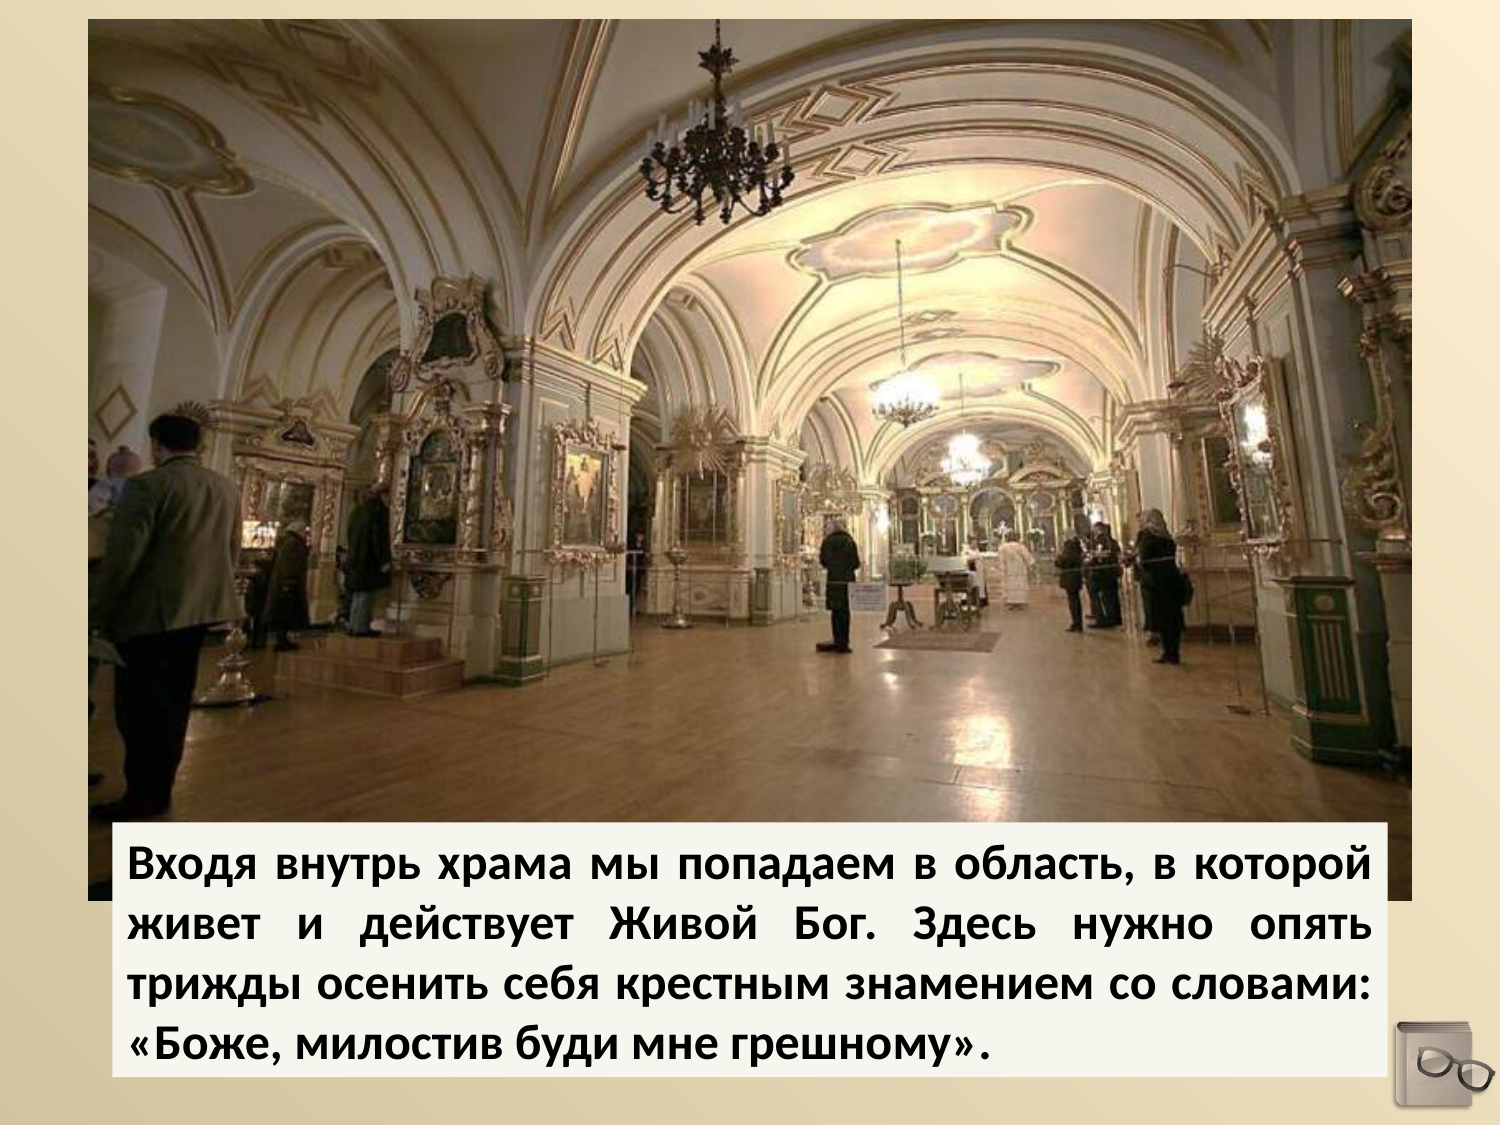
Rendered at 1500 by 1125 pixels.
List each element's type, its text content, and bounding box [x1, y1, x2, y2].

text_box Входя внутрь храма мы попадаем в область, в которой живет и действует Живой Бог. Здесь нужно опять трижды осенить себя крестным знамением со словами: «Боже, милостив буди мне грешному». [112, 909, 1388, 1078]
picture [88, 19, 1412, 902]
picture [1384, 1016, 1500, 1117]
